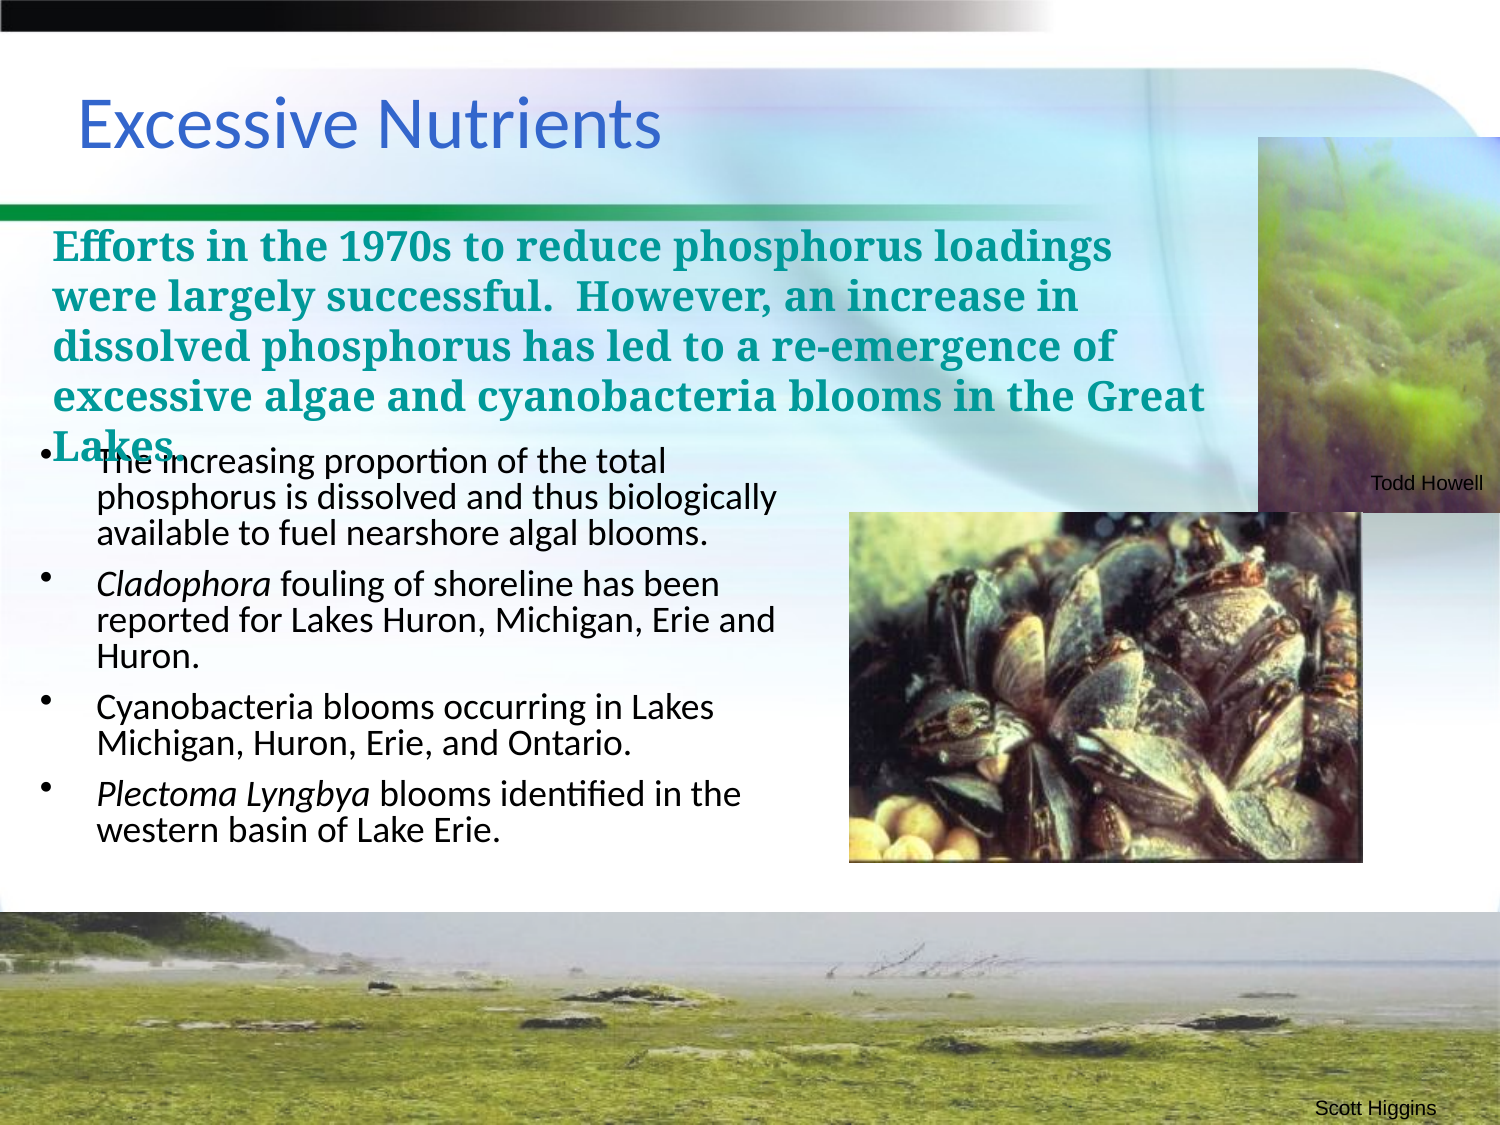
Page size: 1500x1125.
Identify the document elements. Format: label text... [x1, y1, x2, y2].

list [1257, 137, 1500, 513]
title Excessive Nutrients [62, 24, 1413, 213]
text_box Efforts in the 1970s to reduce phosphorus loadings were largely successful. However, an increase in dissolved phosphorus has led to a re-emergence of excessive algae and cyanobacteria blooms in the Great Lakes. [37, 212, 1225, 478]
picture [0, 0, 1500, 1125]
list The increasing proportion of the total phosphorus is dissolved and thus biologically available to fuel nearshore algal blooms. Cladophora fouling of shoreline has been reported for Lakes Huron, Michigan, Erie and Huron. Cyanobacteria blooms occurring in Lakes Michigan, Huron, Erie, and Ontario. Plectoma Lyngbya blooms identified in the western basin of Lake Erie. [24, 437, 851, 910]
